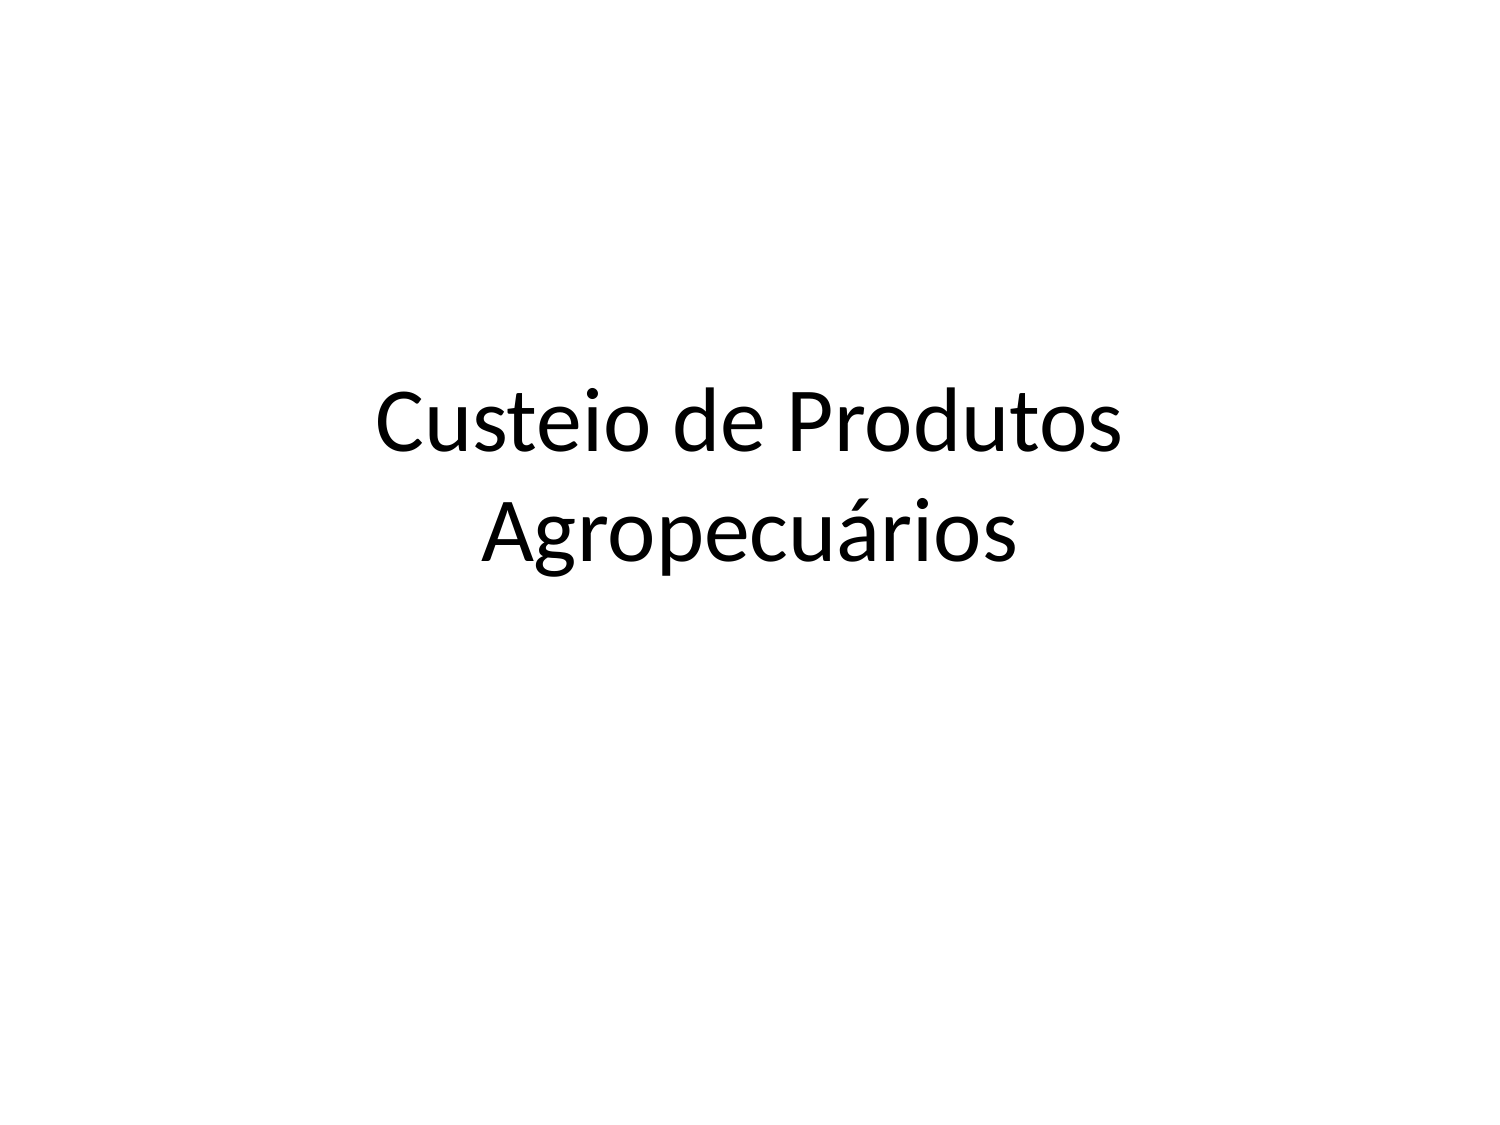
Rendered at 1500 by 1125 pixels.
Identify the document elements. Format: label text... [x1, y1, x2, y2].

title Custeio de Produtos Agropecuários [112, 349, 1388, 591]
